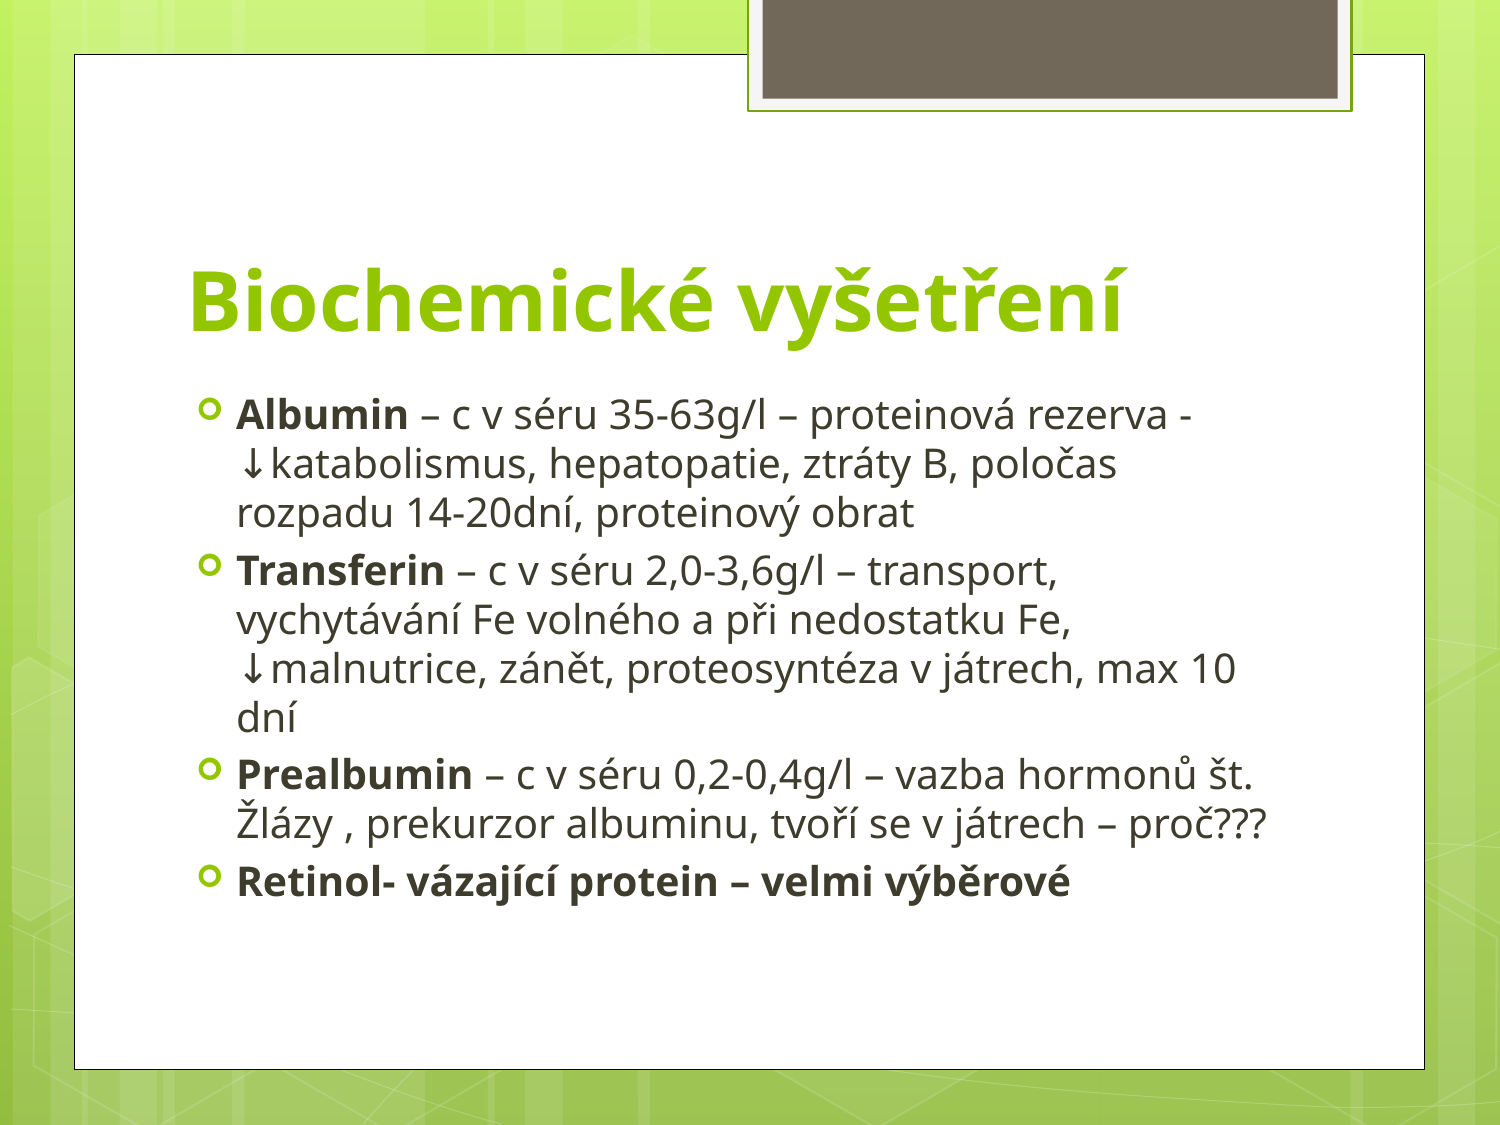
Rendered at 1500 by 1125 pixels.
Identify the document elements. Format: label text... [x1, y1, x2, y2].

list Albumin – c v séru 35-63g/l – proteinová rezerva - ↓katabolismus, hepatopatie, ztráty B, poločas rozpadu 14-20dní, proteinový obrat Transferin – c v séru 2,0-3,6g/l – transport, vychytávání Fe volného a při nedostatku Fe, ↓malnutrice, zánět, proteosyntéza v játrech, max 10 dní Prealbumin – c v séru 0,2-0,4g/l – vazba hormonů št. Žlázy , prekurzor albuminu, tvoří se v játrech – proč??? Retinol- vázající protein – velmi výběrové [171, 381, 1283, 957]
title Biochemické vyšetření [171, 168, 1324, 357]
